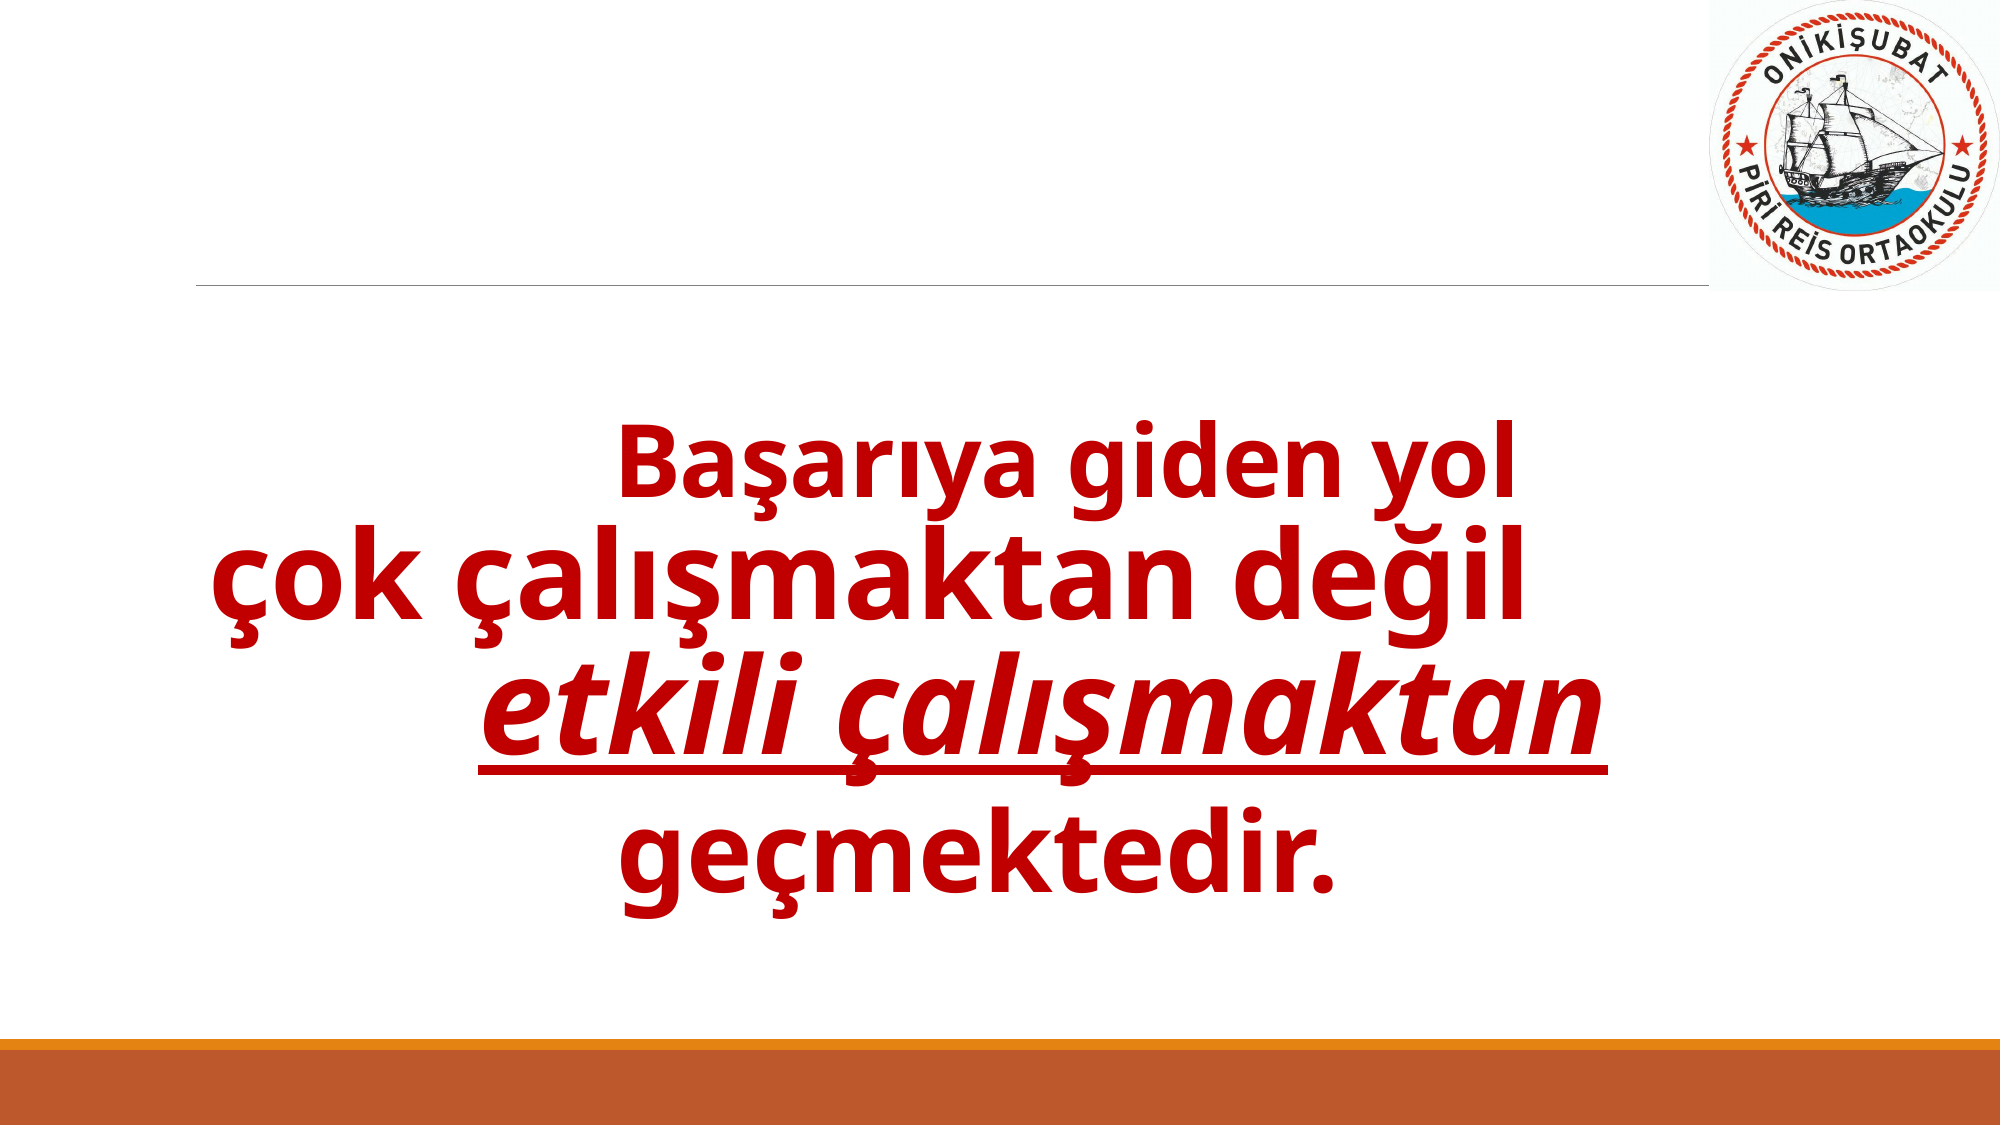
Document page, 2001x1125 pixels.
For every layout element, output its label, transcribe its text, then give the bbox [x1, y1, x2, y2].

picture [1708, 0, 2000, 291]
title Başarıya giden yol çok çalışmaktan değil etkili çalışmaktan geçmektedir. [193, 117, 1670, 928]
